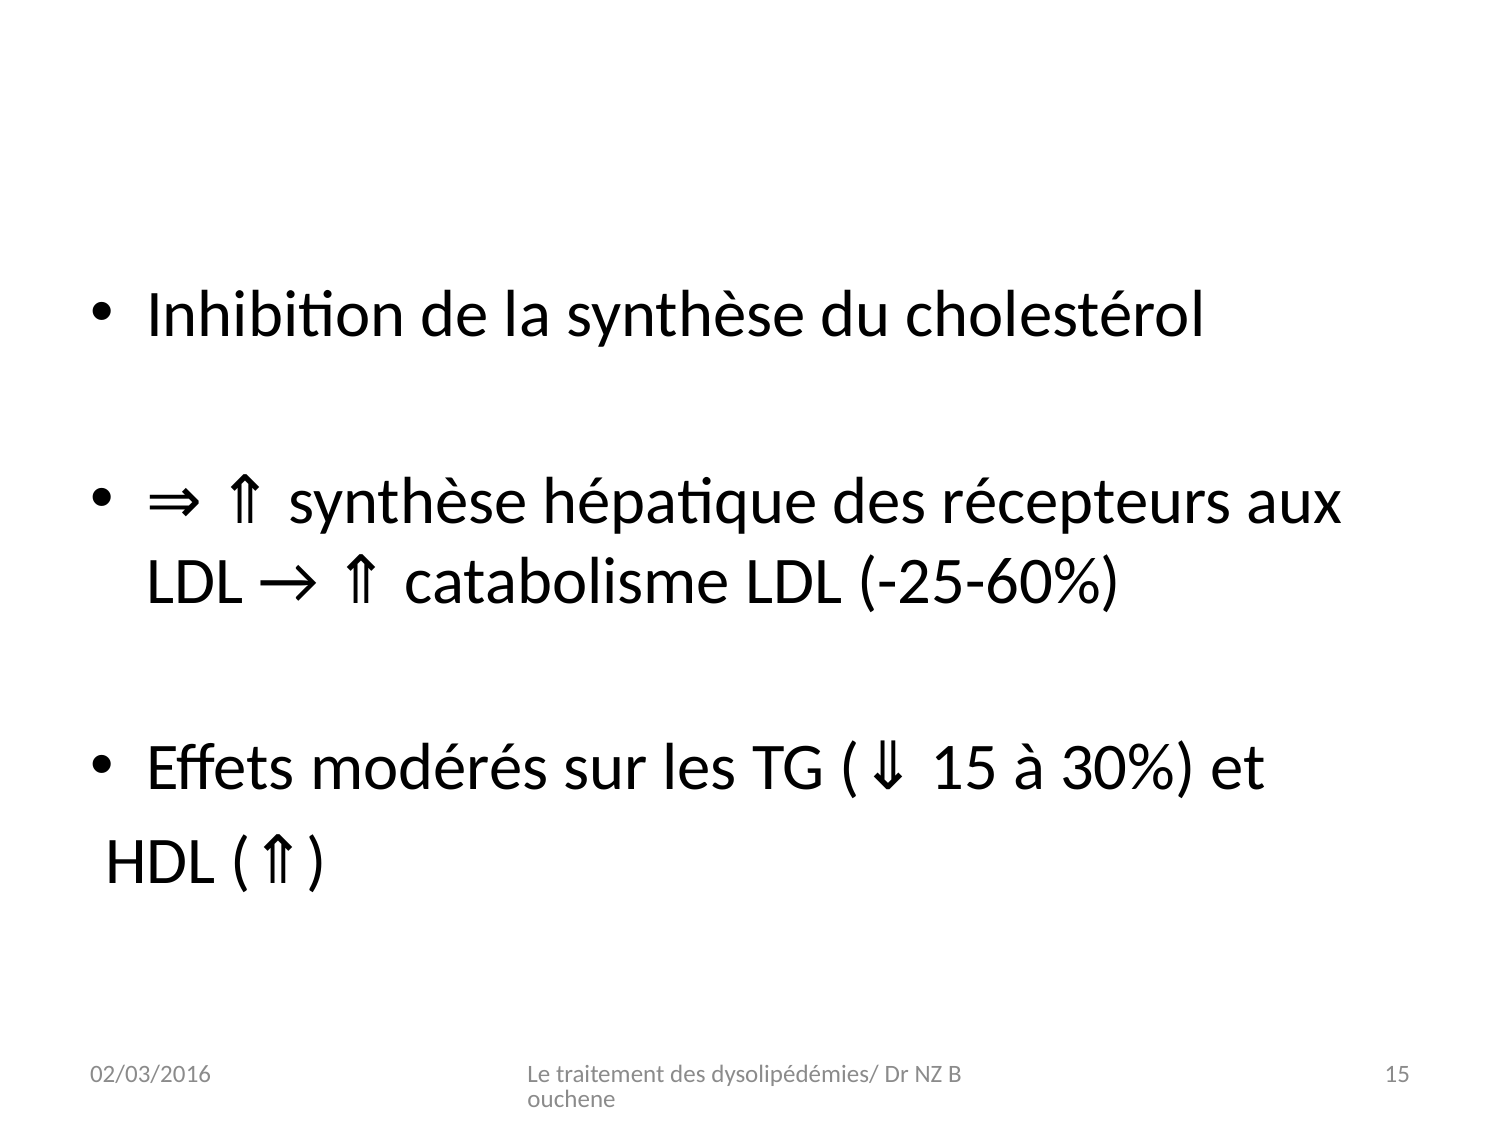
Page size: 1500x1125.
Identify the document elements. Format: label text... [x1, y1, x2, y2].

footer Le traitement des dysolipédémies/ Dr NZ Bouchene [512, 1042, 988, 1103]
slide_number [75, 1042, 425, 1103]
list Inhibition de la synthèse du cholestérol ⇒ ⇑ synthèse hépatique des récepteurs aux LDL → ⇑ catabolisme LDL (-25-60%) Effets modérés sur les TG (⇓ 15 à 30%) et HDL (⇑) [75, 262, 1425, 1005]
slide_number 15 [1074, 1042, 1425, 1103]
